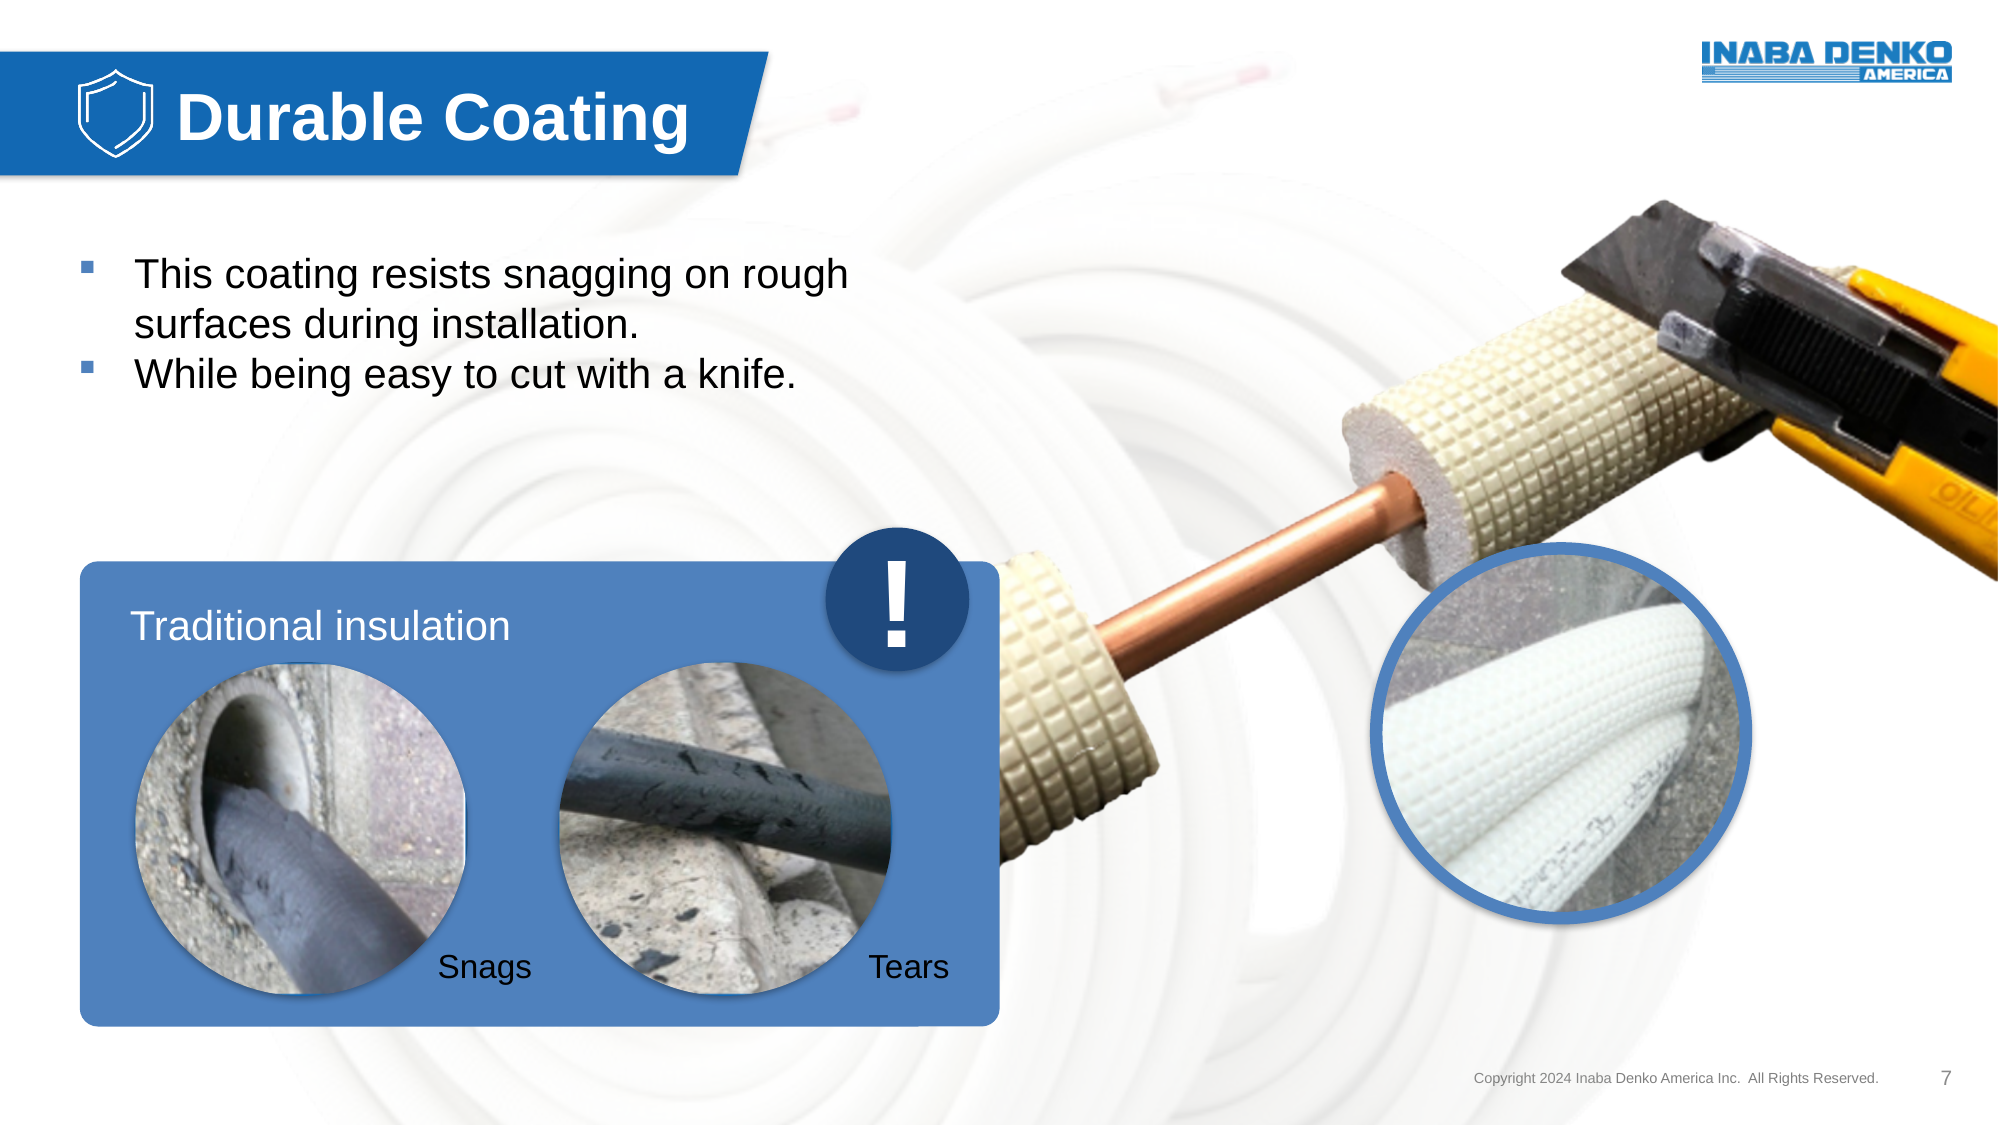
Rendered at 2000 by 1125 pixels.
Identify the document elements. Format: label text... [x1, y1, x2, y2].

picture [979, 153, 1999, 1061]
picture [1702, 41, 1952, 83]
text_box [79, 514, 1000, 1027]
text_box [0, 51, 777, 176]
text_box This coating resists snagging on rough surfaces during installation. While being easy to cut with a knife. [63, 239, 973, 405]
